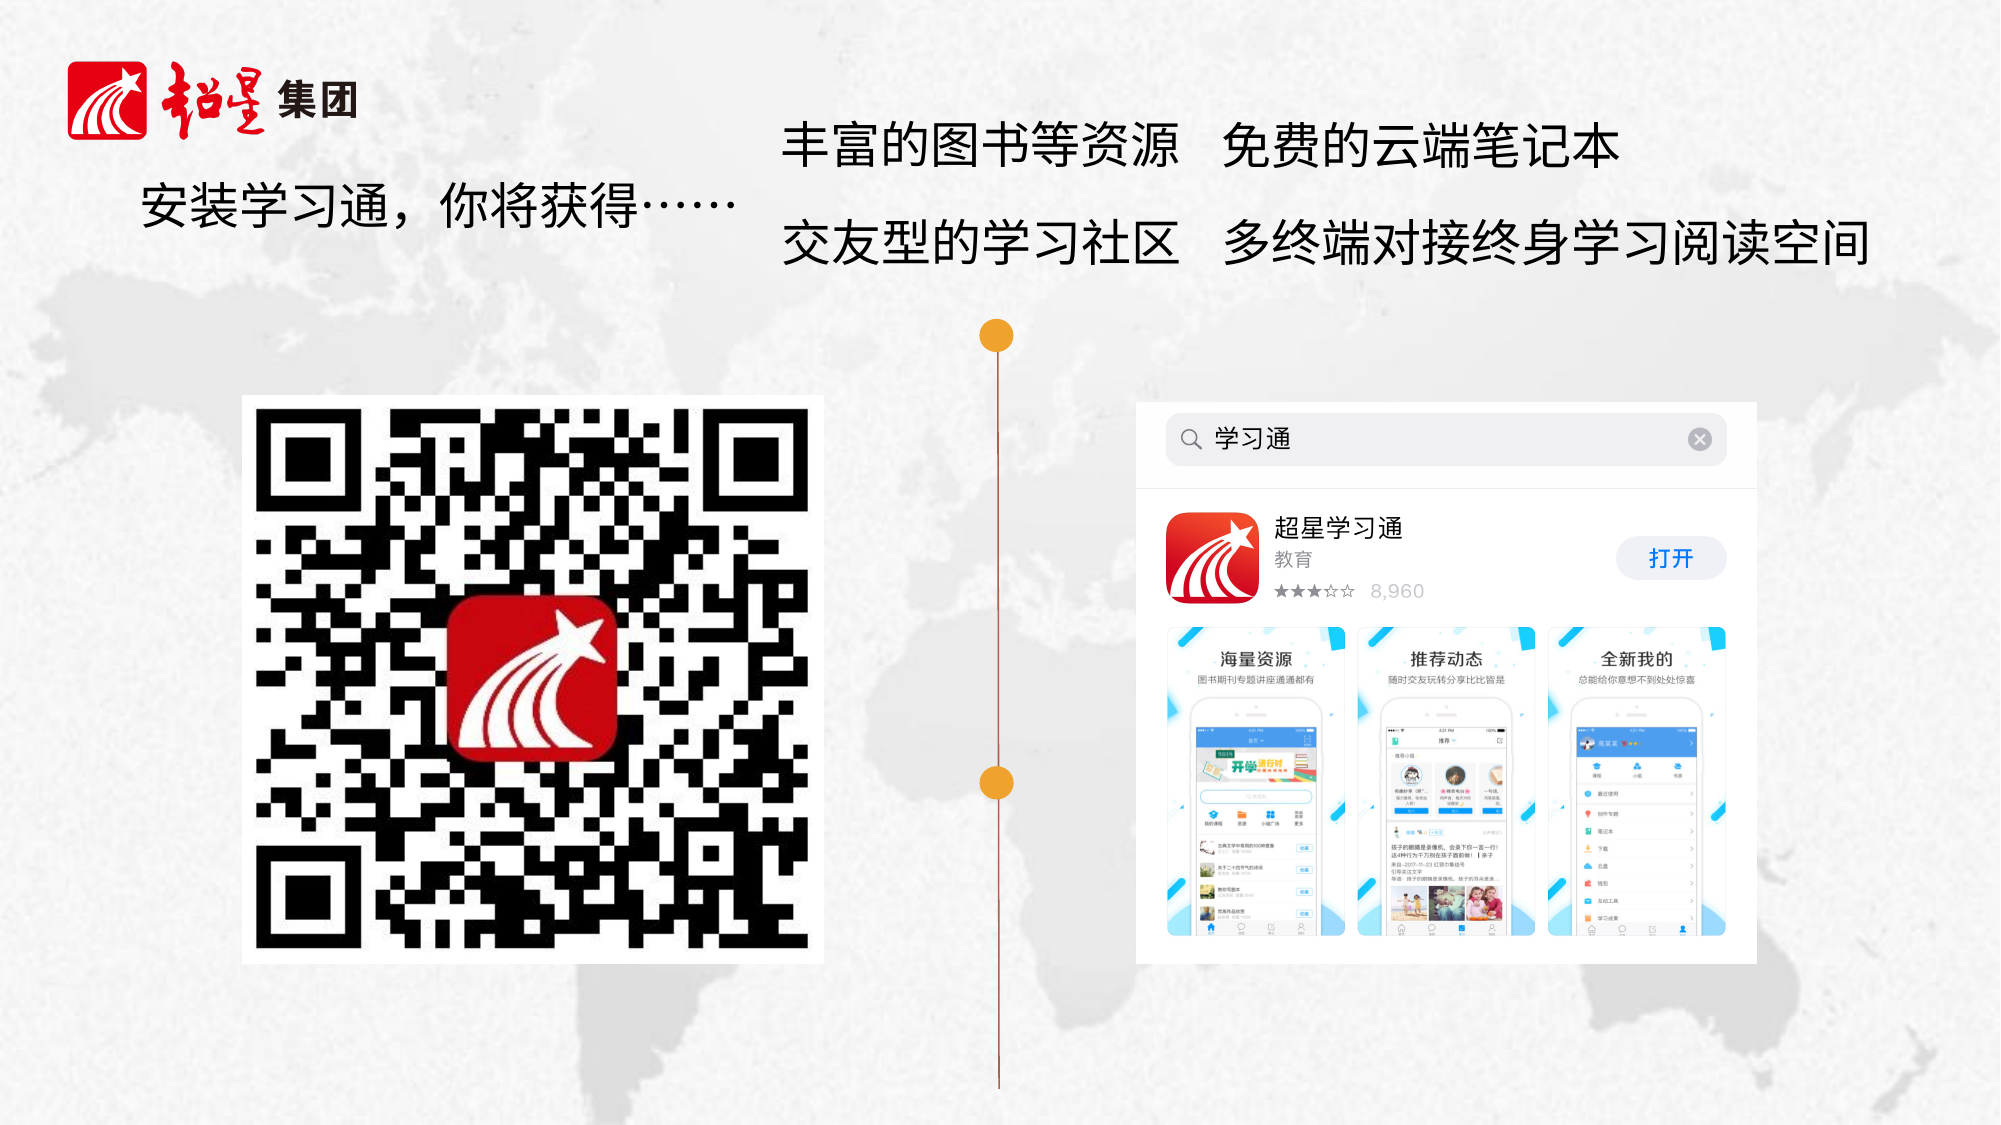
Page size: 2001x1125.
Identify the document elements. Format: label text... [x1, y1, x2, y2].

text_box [241, 318, 1757, 1089]
text_box 交友型的学习社区 [779, 209, 1219, 272]
text_box 丰富的图书等资源 [763, 106, 1196, 181]
picture [0, 0, 2001, 1125]
text_box 免费的云端笔记本 [1219, 112, 1633, 175]
text_box 安装学习通，你将获得…… [365, 160, 802, 235]
text_box 多终端对接终身学习阅读空间 [1219, 209, 1899, 272]
